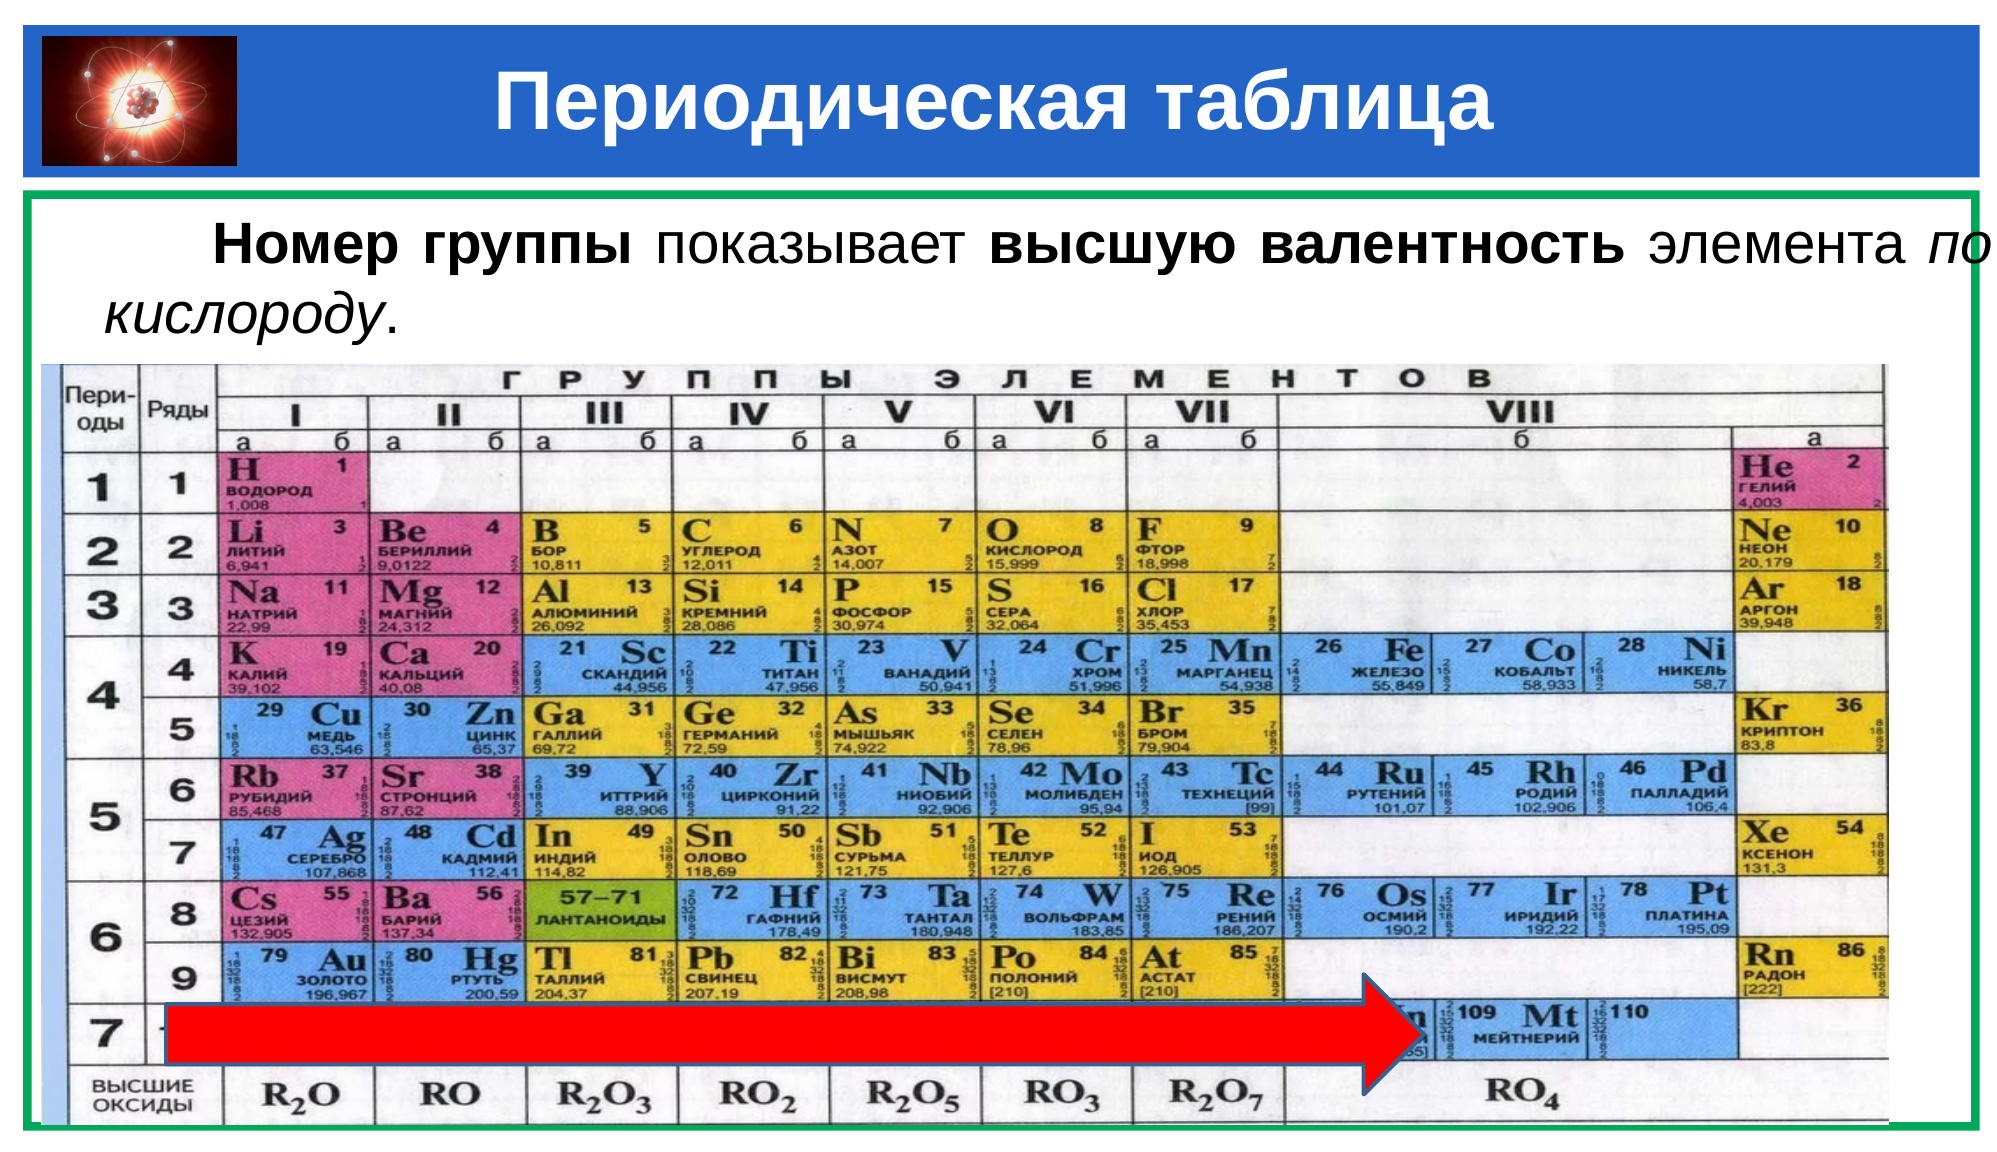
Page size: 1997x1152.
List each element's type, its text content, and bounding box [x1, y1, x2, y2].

list Номер группы показывает высшую валентность элемента по кислороду. [37, 205, 1993, 892]
picture [42, 36, 237, 166]
picture [41, 364, 1890, 1126]
title Периодическая таблица [95, 0, 1893, 192]
